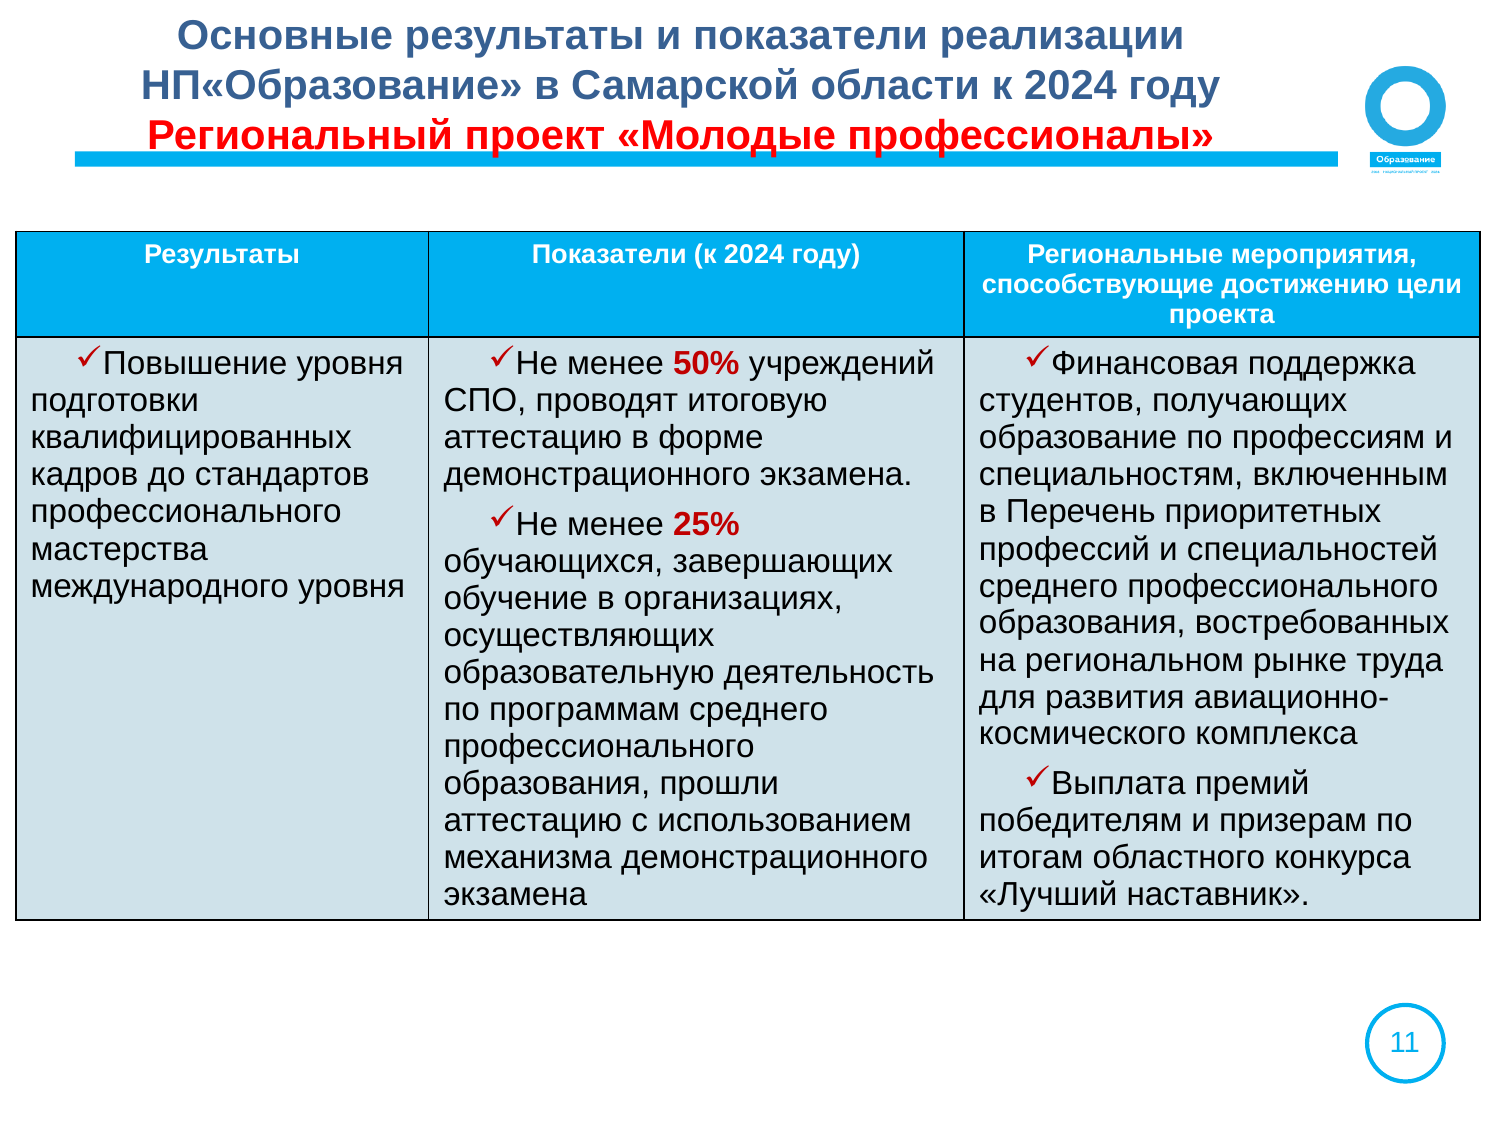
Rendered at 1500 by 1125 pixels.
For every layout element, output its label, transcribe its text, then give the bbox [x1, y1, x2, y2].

table_cell Повышение уровня подготовки квалифицированных кадров до стандартов профессионального мастерства международного уровня [17, 338, 428, 919]
table_header Показатели (к 2024 году) [429, 232, 963, 336]
table_cell Финансовая поддержка студентов, получающих образование по профессиям и специальностям, включенным в Перечень приоритетных профессий и специальностей среднего профессионального образования, востребованных на региональном рынке труда для развития авиационно-космического комплекса Выплата премий победителям и призерам по итогам областного конкурса «Лучший наставник». [965, 338, 1479, 919]
picture [1361, 64, 1449, 176]
text_box Основные результаты и показатели реализации НП«Образование» в Самарской области к 2024 году Региональный проект «Молодые профессионалы» [0, 0, 1362, 162]
table_header Региональные мероприятия, способствующие достижению цели проекта [965, 232, 1479, 336]
table_header Результаты [17, 232, 428, 336]
table_cell Не менее 50% учреждений СПО, проводят итоговую аттестацию в форме демонстрационного экзамена. Не менее 25% обучающихся, завершающих обучение в организациях, осуществляющих образовательную деятельность по программам среднего профессионального образования, прошли аттестацию с использованием механизма демонстрационного экзамена [429, 338, 963, 919]
